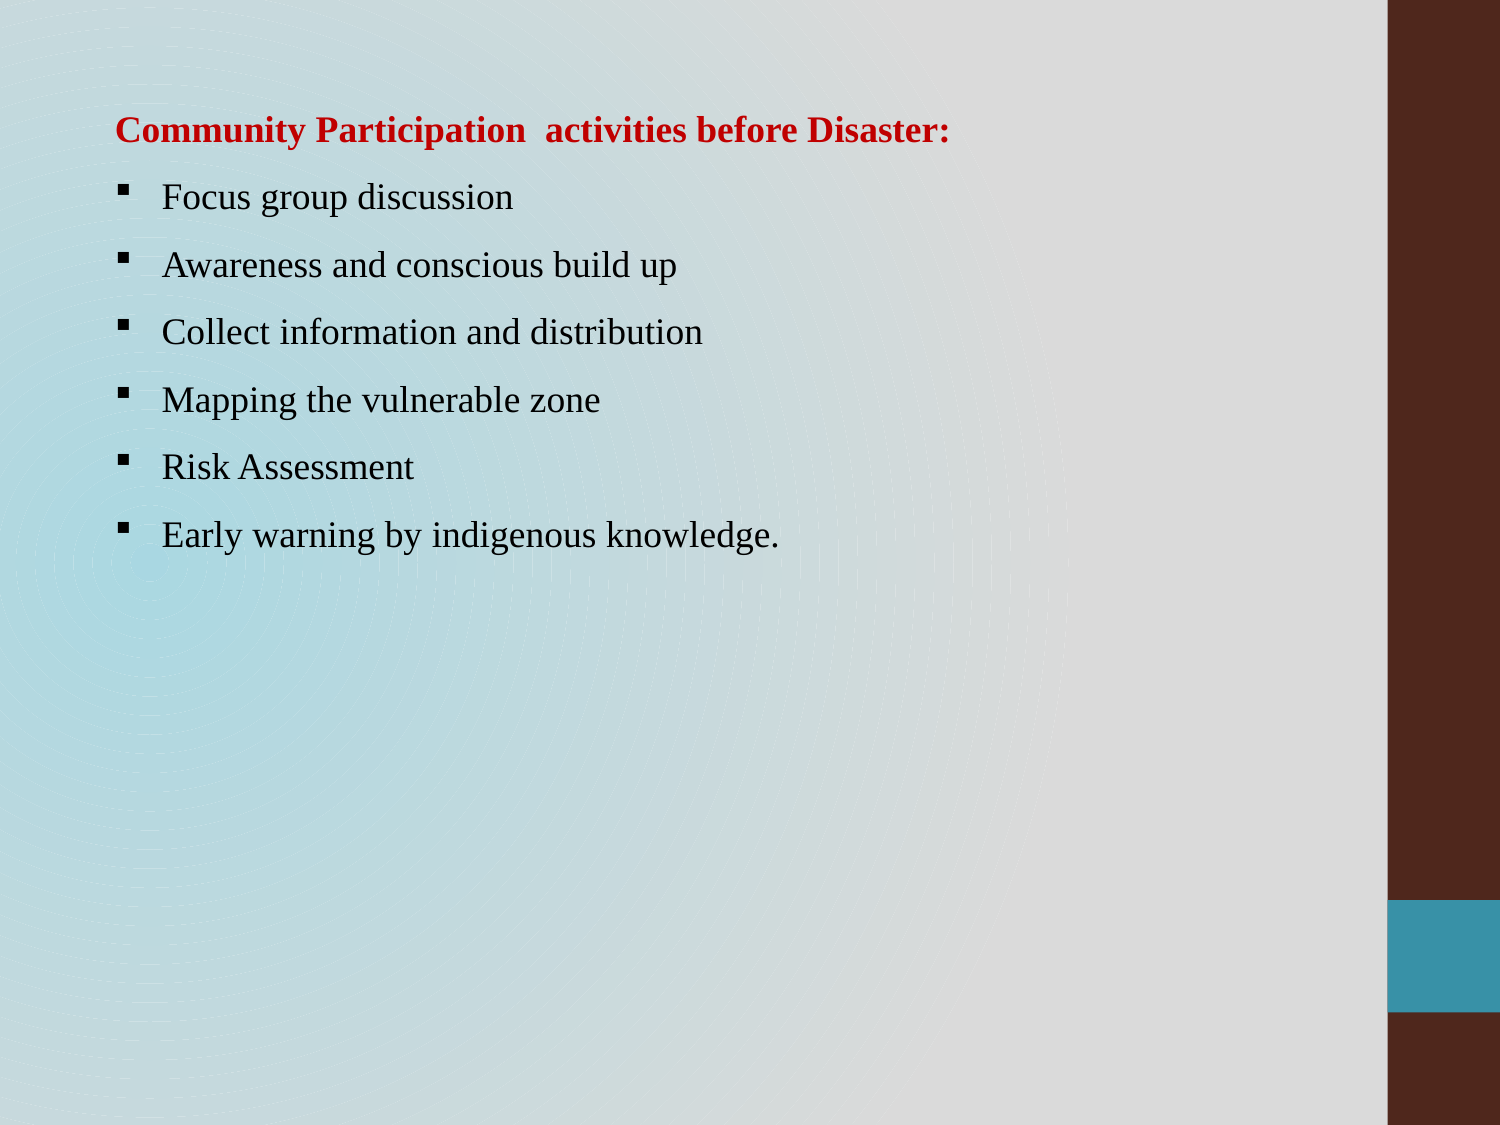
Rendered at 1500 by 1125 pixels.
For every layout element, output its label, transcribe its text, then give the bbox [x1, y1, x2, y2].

text_box Community Participation activities before Disaster: Focus group discussion Awareness and conscious build up Collect information and distribution Mapping the vulnerable zone Risk Assessment Early warning by indigenous knowledge. [99, 75, 1263, 563]
